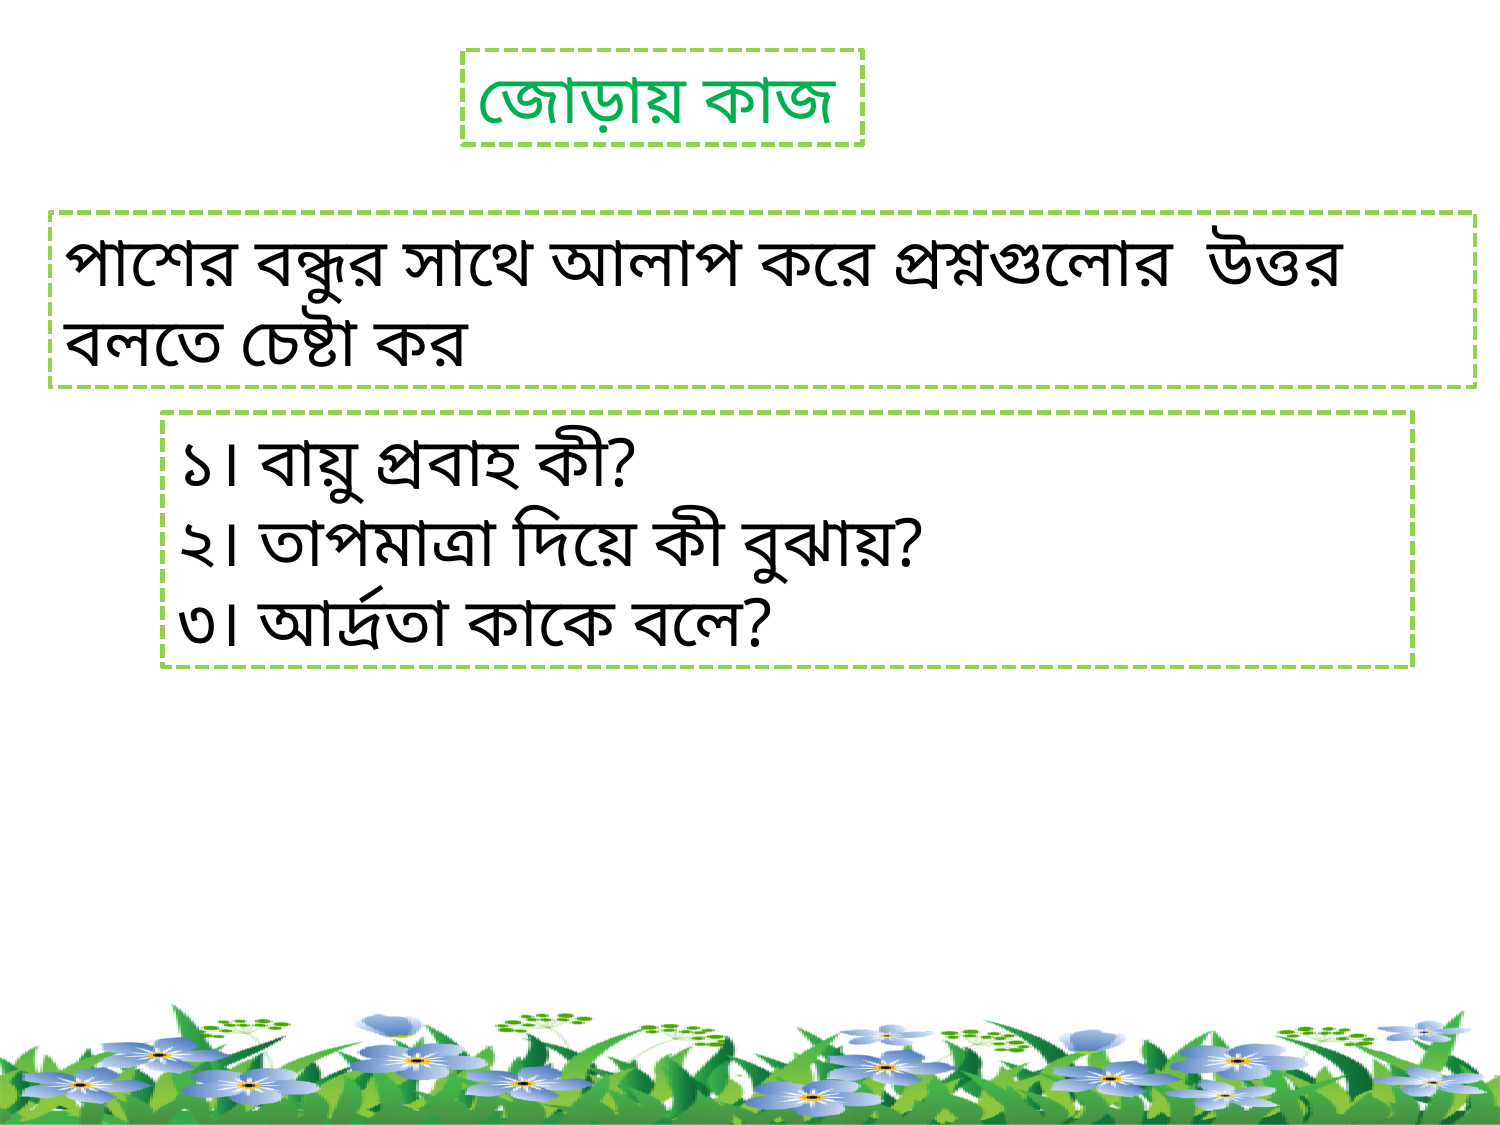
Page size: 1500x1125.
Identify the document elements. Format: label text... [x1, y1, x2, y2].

picture [0, 1002, 1500, 1125]
text_box পাশের বন্ধুর সাথে আলাপ করে প্রশ্নগুলোর উত্তর বলতে চেষ্টা কর [49, 212, 1475, 388]
text_box জোড়ায় কাজ [462, 49, 863, 145]
text_box ১। বায়ু প্রবাহ কী? ২। তাপমাত্রা দিয়ে কী বুঝায়? ৩। আর্দ্রতা কাকে বলে? [162, 412, 1413, 668]
